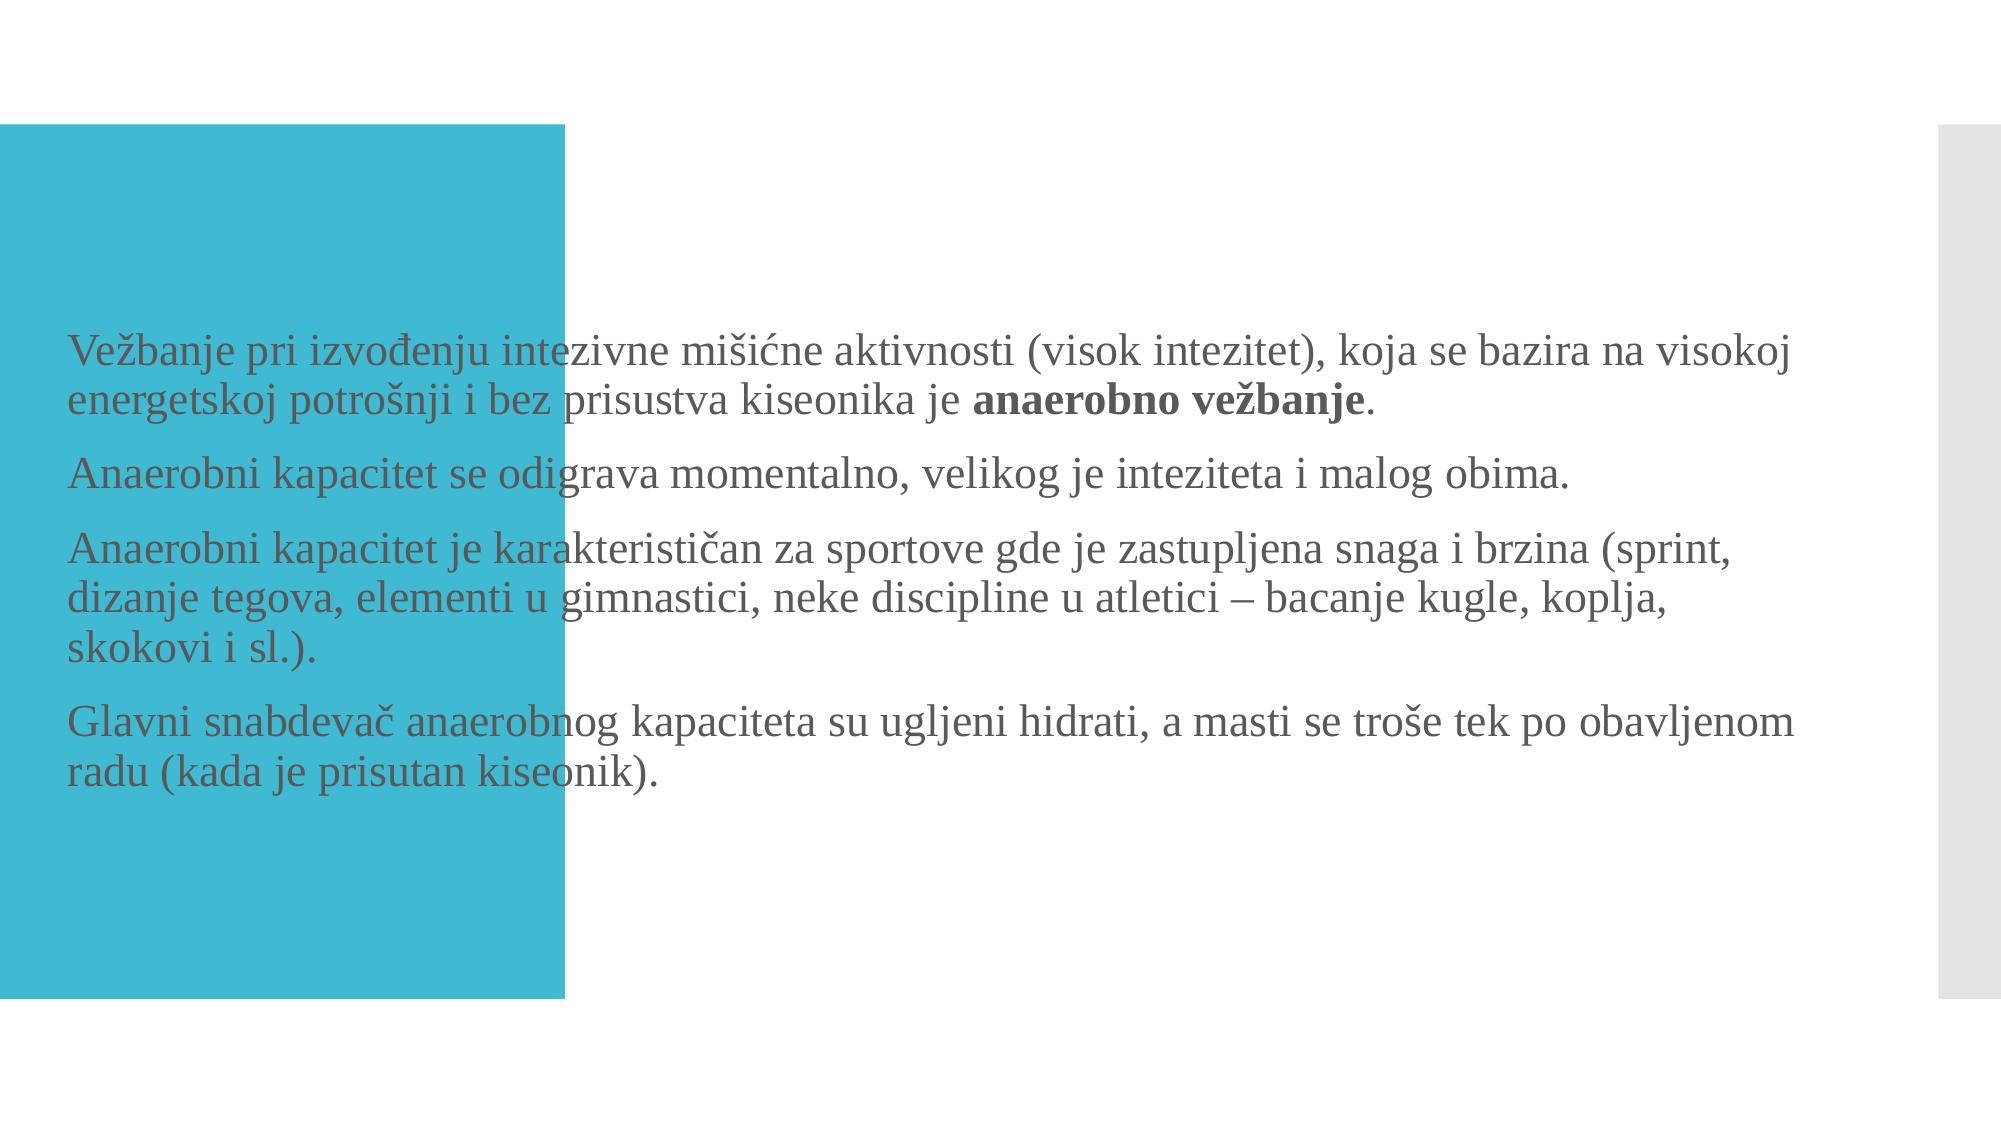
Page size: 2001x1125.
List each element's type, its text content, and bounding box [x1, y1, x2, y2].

list Vežbanje pri izvođenju intezivne mišićne aktivnosti (visok intezitet), koja se bazira na visokoj energetskoj potrošnji i bez prisustva kiseonika je anaerobno vežbanje. Anaerobni kapacitet se odigrava momentalno, velikog je inteziteta i malog obima. Anaerobni kapacitet je karakterističan za sportove gde je zastupljena snaga i brzina (sprint, dizanje tegova, elementi u gimnastici, neke discipline u atletici – bacanje kugle, koplja, skokovi i sl.). Glavni snabdevač anaerobnog kapaciteta su ugljeni hidrati, a masti se troše tek po obavljenom radu (kada je prisutan kiseonik). [22, 140, 1835, 982]
